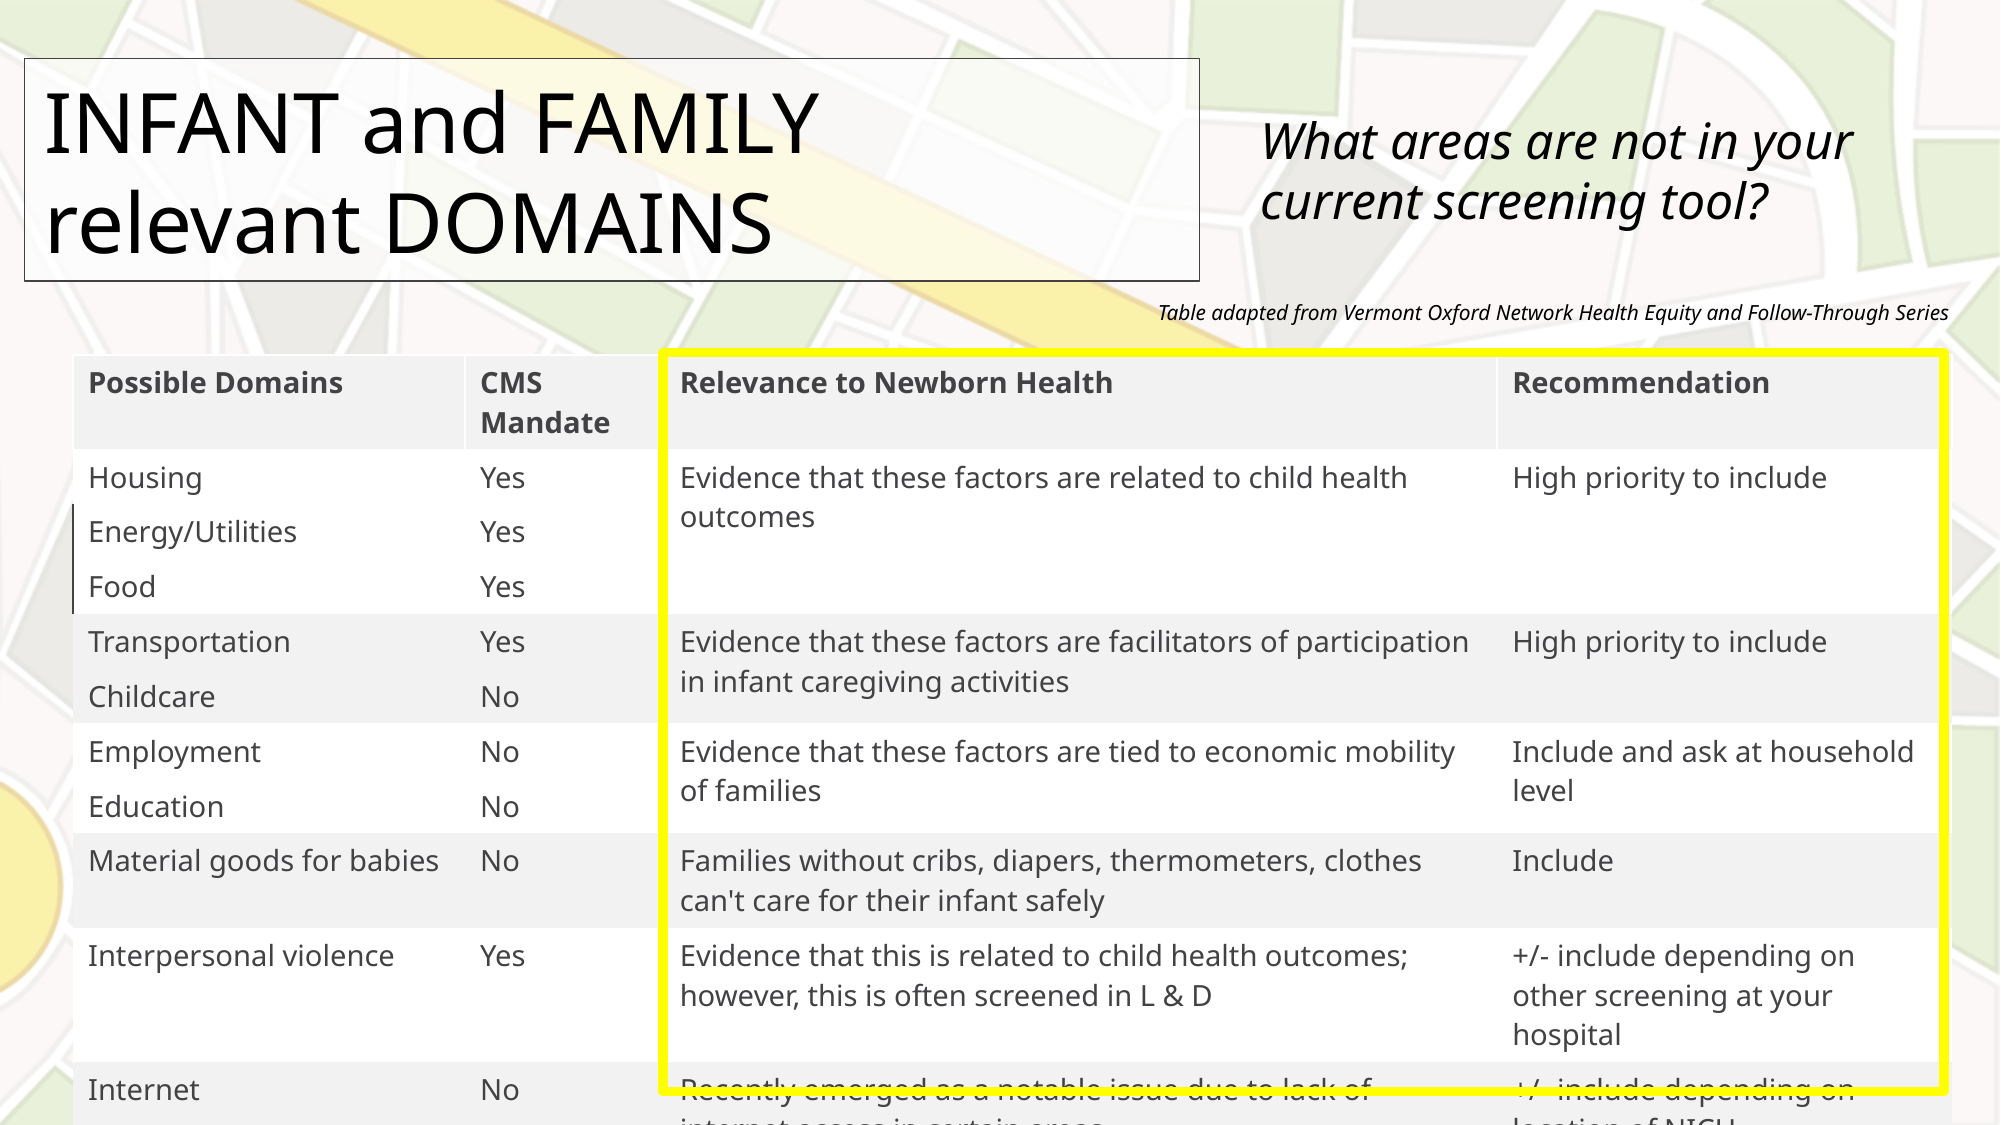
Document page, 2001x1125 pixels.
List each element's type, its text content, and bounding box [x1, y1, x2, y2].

table_header CMS Mandate [466, 356, 661, 449]
table_cell Childcare [73, 669, 465, 723]
table_cell High priority to include [1946, 614, 1952, 723]
table_cell Food [74, 559, 465, 614]
table_cell Energy/Utilities [74, 504, 465, 559]
text_box INFANT and FAMILY relevant DOMAINS [24, 58, 1200, 281]
table_header Recommendation [1946, 356, 1951, 449]
table_cell Yes [465, 449, 661, 504]
table_cell No [465, 669, 661, 723]
table_cell Yes [465, 614, 661, 669]
table_cell High priority to include [1946, 449, 1952, 614]
table_cell +/- include depending on location of NICU [1497, 1062, 1952, 1125]
table_cell Housing [73, 449, 465, 504]
text_box [661, 351, 1946, 1094]
text_box What areas are not in your current screening tool? [1240, 21, 1968, 319]
table_cell Internet [73, 1062, 465, 1125]
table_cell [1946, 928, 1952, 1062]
text_box Table adapted from Vermont Oxford Network Health Equity and Follow-Through Series [1142, 291, 1966, 332]
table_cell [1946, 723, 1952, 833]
table_cell Material goods for babies [73, 833, 465, 928]
table_cell Include [1946, 833, 1952, 928]
table_cell Yes [465, 504, 661, 559]
table_cell Yes [465, 559, 661, 614]
table_cell Interpersonal violence [73, 928, 465, 1062]
table_cell No [465, 1062, 665, 1125]
table_header Possible Domains [74, 356, 464, 449]
table_cell Employment [73, 723, 465, 778]
table_cell Education [73, 778, 465, 833]
table_cell Recently emerged as a notable issue due to lack of internet access in certain areas [665, 1094, 1497, 1125]
table_cell Transportation [73, 614, 465, 669]
table_cell No [465, 778, 661, 833]
table_cell No [465, 723, 661, 778]
table_cell No [465, 833, 661, 928]
table_cell Yes [465, 928, 661, 1062]
